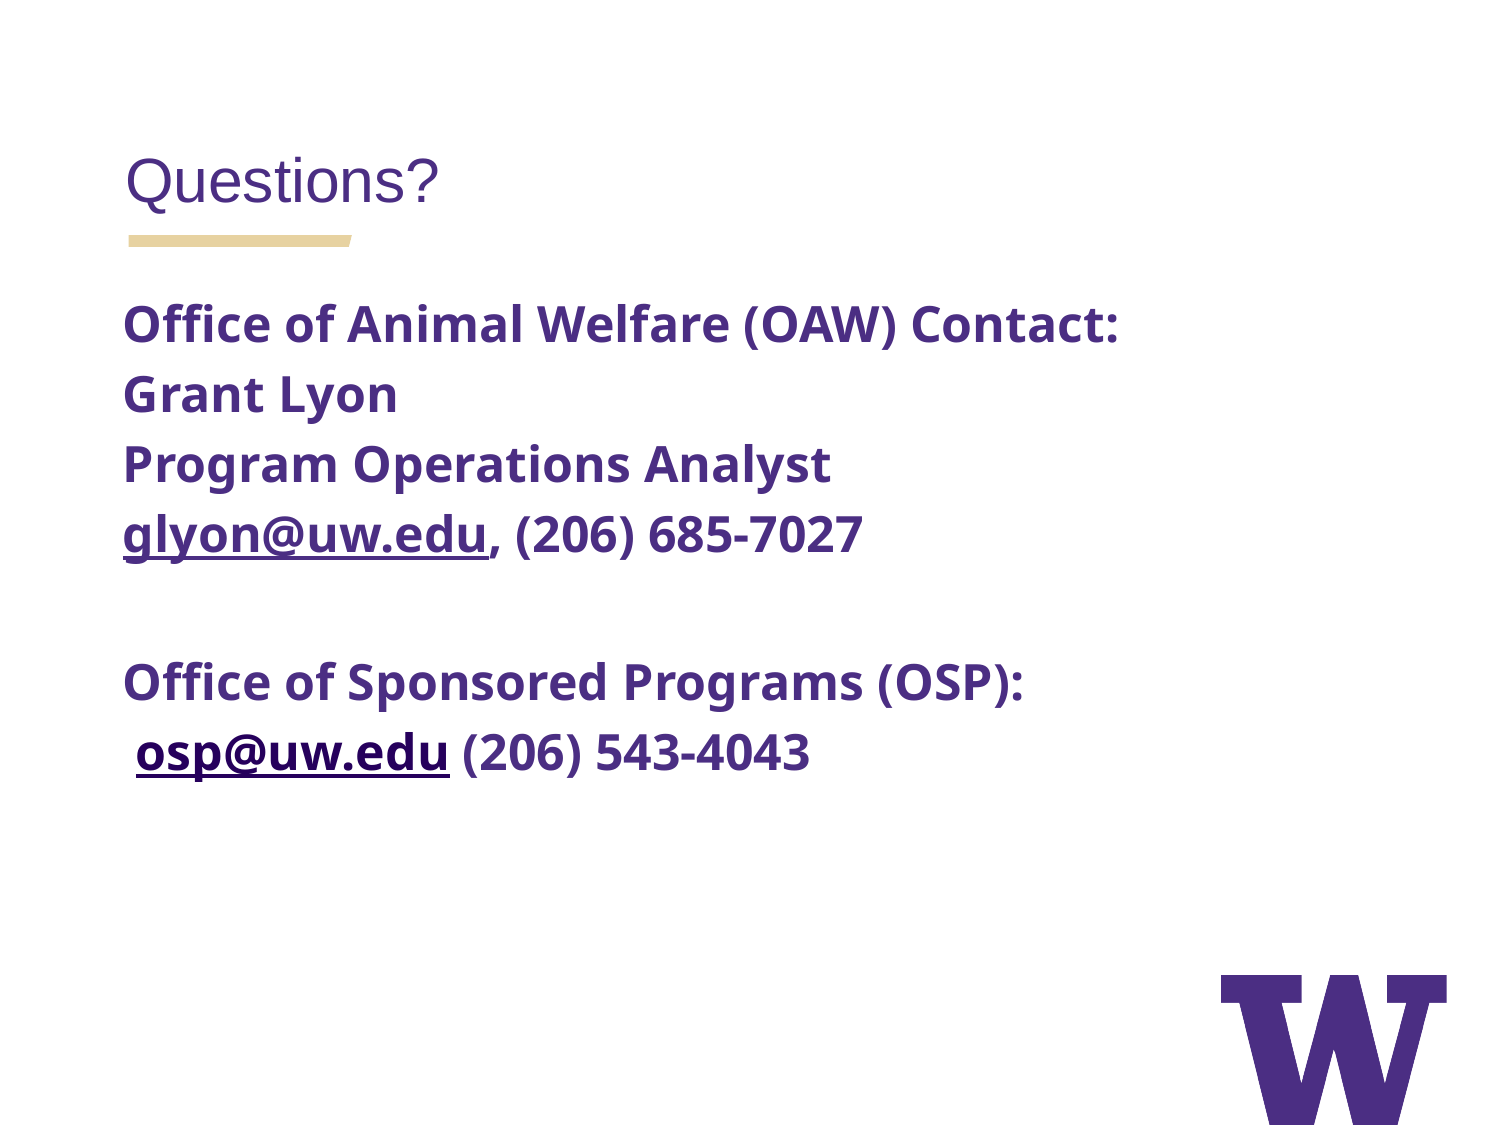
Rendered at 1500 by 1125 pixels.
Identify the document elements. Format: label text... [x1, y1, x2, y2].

list Questions? [110, 60, 1453, 224]
picture [128, 235, 352, 247]
list Office of Animal Welfare (OAW) Contact: Grant Lyon Program Operations Analyst glyon@uw.edu, (206) 685-7027 Office of Sponsored Programs (OSP): osp@uw.edu (206) 543-4043 [108, 284, 1453, 944]
picture [1221, 975, 1447, 1125]
